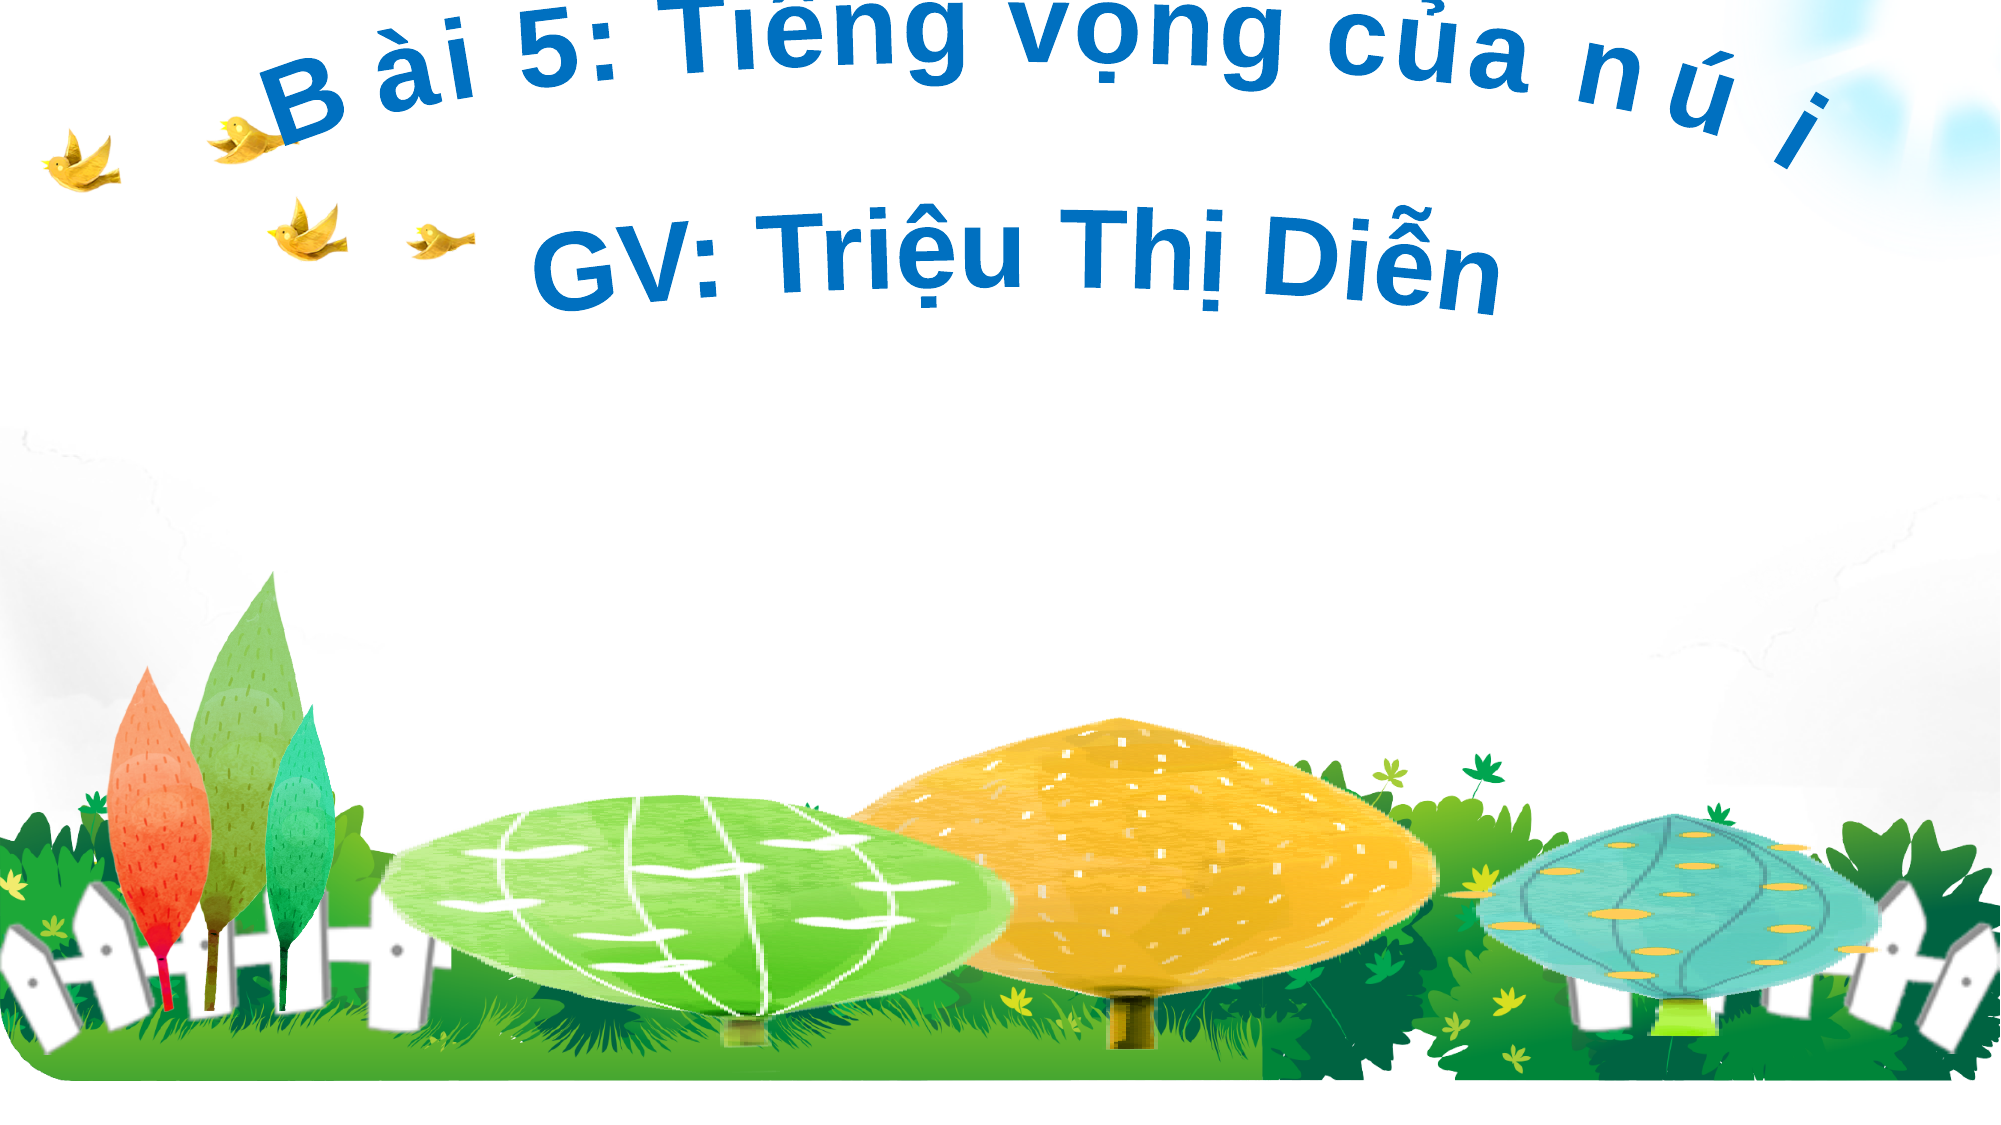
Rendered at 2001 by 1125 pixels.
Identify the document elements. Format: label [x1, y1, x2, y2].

text_box [104, 571, 336, 1012]
picture [39, 115, 476, 262]
picture [0, 0, 2000, 1101]
